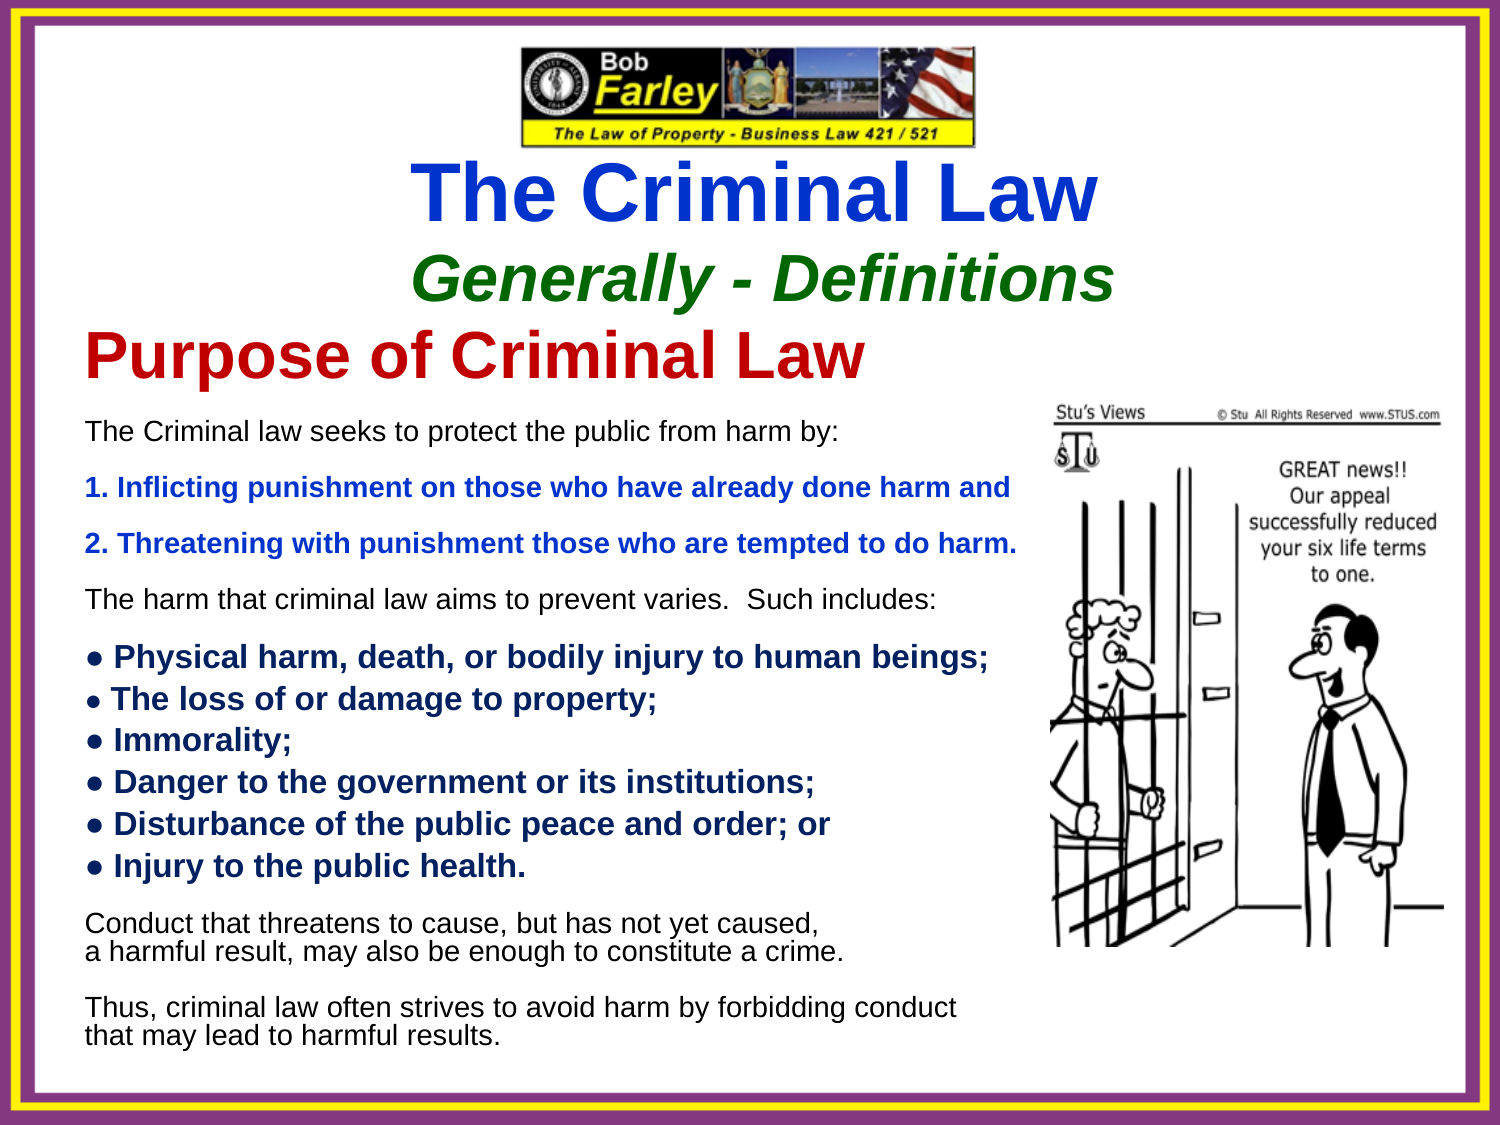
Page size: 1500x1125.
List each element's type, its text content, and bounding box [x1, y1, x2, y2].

picture [0, 0, 1500, 1125]
title The Criminal Law Generally - Definitions Purpose of Criminal Law The Criminal law seeks to protect the public from harm by: 1. Inflicting punishment on those who have already done harm and 2. Threatening with punishment those who are tempted to do harm. The harm that criminal law aims to prevent varies. Such includes: ● Physical harm, death, or bodily injury to human beings; ● The loss of or damage to property; ● Immorality; ● Danger to the government or its institutions; ● Disturbance of the public peace and order; or ● Injury to the public health. Conduct that threatens to cause, but has not yet caused, a harmful result, may also be enough to constitute a crime. Thus, criminal law often strives to avoid harm by forbidding conduct that may lead to harmful results. [49, 149, 1426, 1088]
